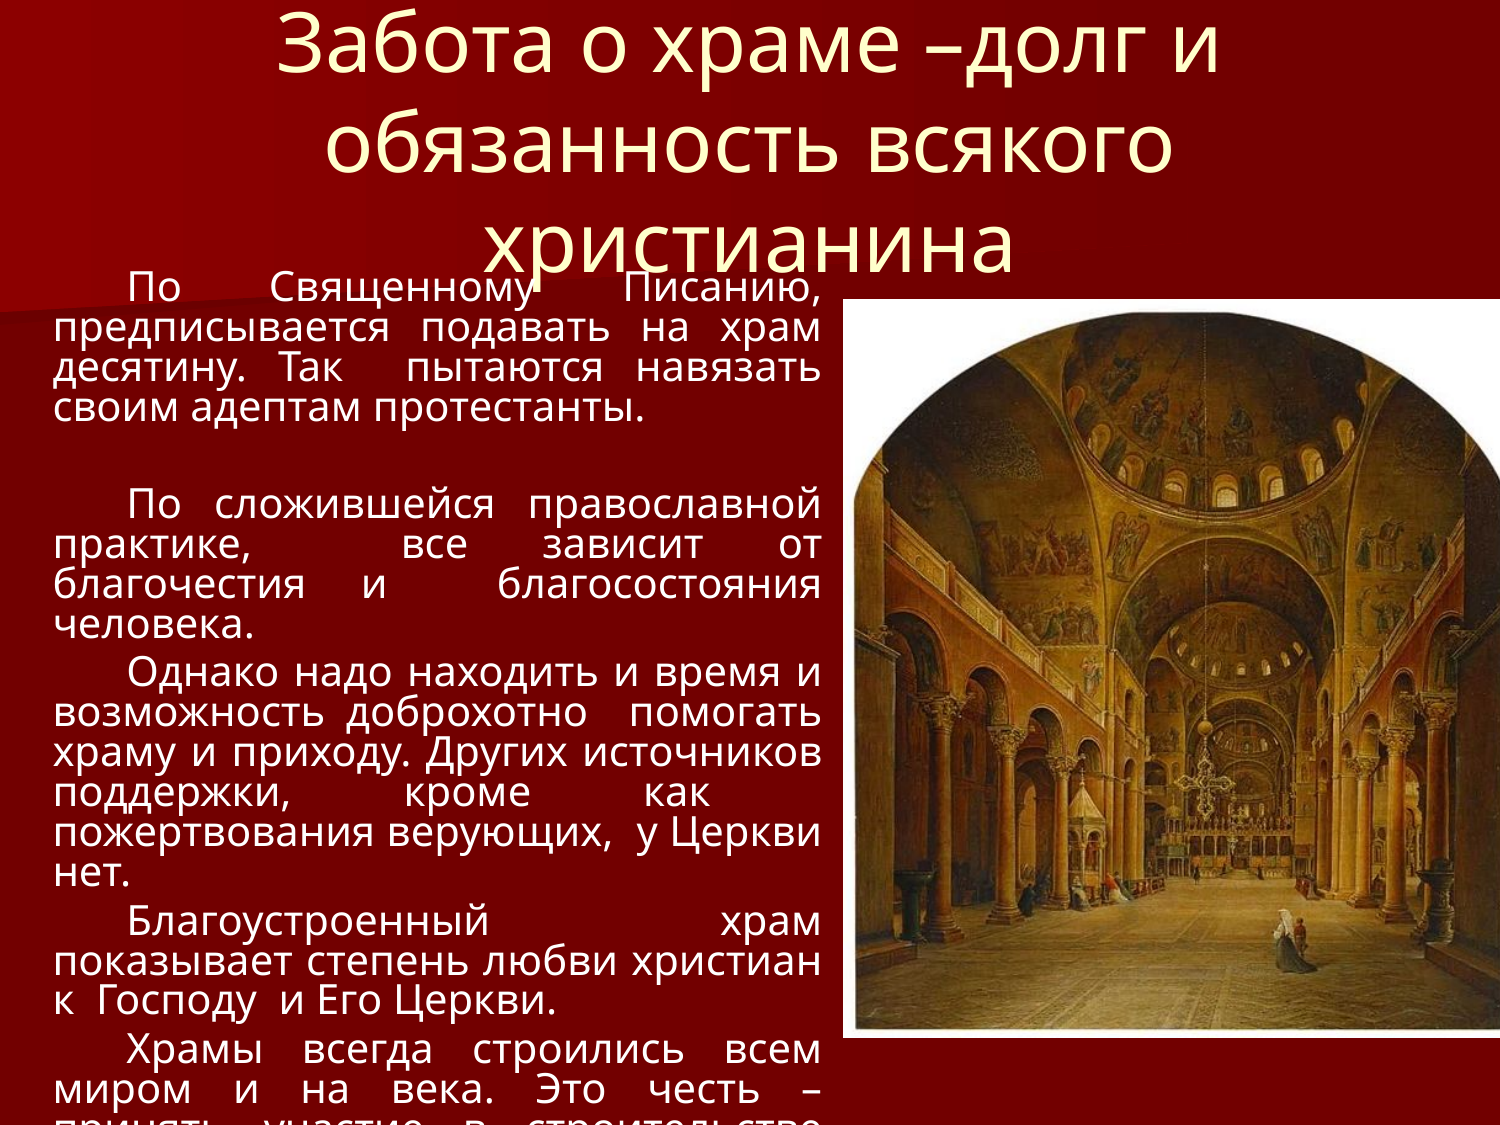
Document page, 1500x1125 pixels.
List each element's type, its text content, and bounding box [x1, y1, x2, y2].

text_box [87, 700, 838, 761]
title Забота о храме –долг и обязанность всякого христианина [74, 44, 1426, 233]
picture [843, 299, 1500, 1038]
list По Священному Писанию, предписывается подавать на храм десятину. Так пытаются навязать своим адептам протестанты. По сложившейся православной практике, все зависит от благочестия и благосостояния человека. Однако надо находить и время и возможность доброхотно помогать храму и приходу. Других источников поддержки, кроме как пожертвования верующих, у Церкви нет. Благоустроенный храм показывает степень любви христиан к Господу и Его Церкви. Храмы всегда строились всем миром и на века. Это честь – принять участие в строительстве или ремонте храма. [37, 262, 838, 1088]
